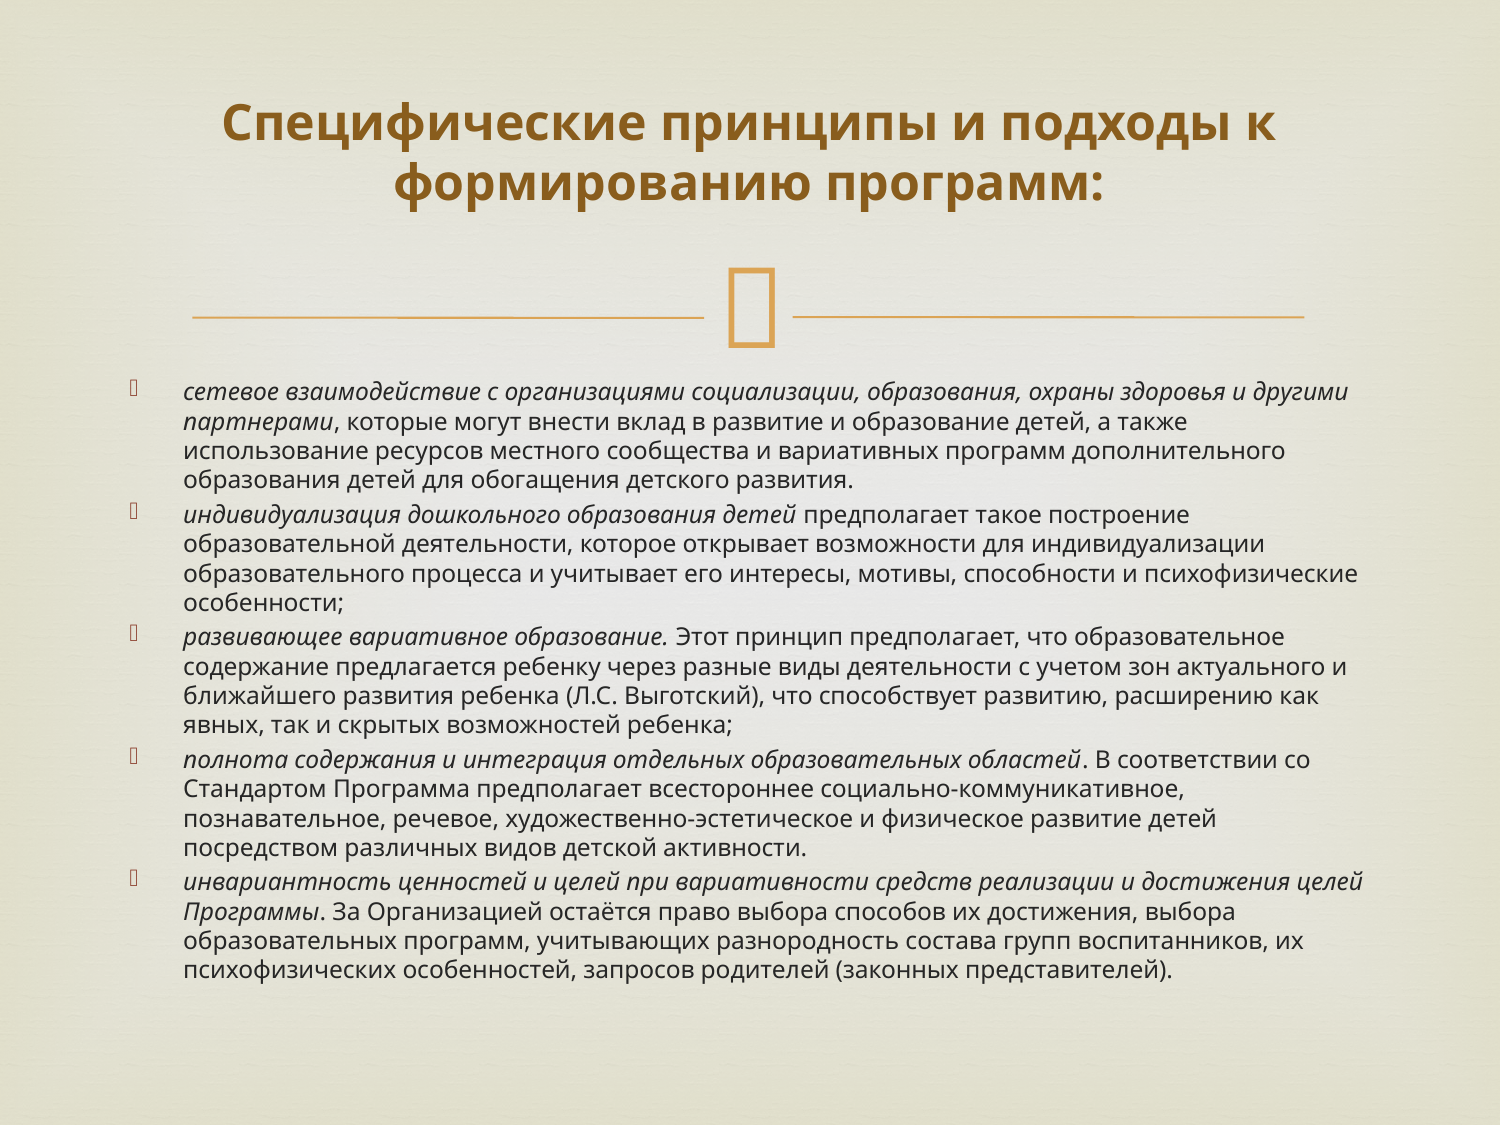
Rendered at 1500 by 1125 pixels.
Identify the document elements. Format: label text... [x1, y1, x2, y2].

list сетевое взаимодействие с организациями социализации, образования, охраны здоровья и другими партнерами, которые могут внести вклад в развитие и образование детей, а также использование ресурсов местного сообщества и вариативных программ дополнительного образования детей для обогащения детского развития. индивидуализация дошкольного образования детей предполагает такое построение образовательной деятельности, которое открывает возможности для индивидуализации образовательного процесса и учитывает его интересы, мотивы, способности и психофизические особенности; развивающее вариативное образование. Этот принцип предполагает, что образовательное содержание предлагается ребенку через разные виды деятельности с учетом зон актуального и ближайшего развития ребенка (Л.С. Выготский), что способствует развитию, расширению как явных, так и скрытых возможностей ребенка; полнота содержания и интеграция отдельных образовательных областей. В соответствии со Стандартом Программа предполагает всестороннее социально-коммуникативное, познавательное, речевое, художественно-эстетическое и физическое развитие детей посредством различных видов детской активности. инвариантность ценностей и целей при вариативности средств реализации и достижения целей Программы. За Организацией остаётся право выбора способов их достижения, выбора образовательных программ, учитывающих разнородность состава групп воспитанников, их психофизических особенностей, запросов родителей (законных представителей). [114, 368, 1386, 1005]
title Специфические принципы и подходы к формированию программ: [112, 93, 1386, 267]
